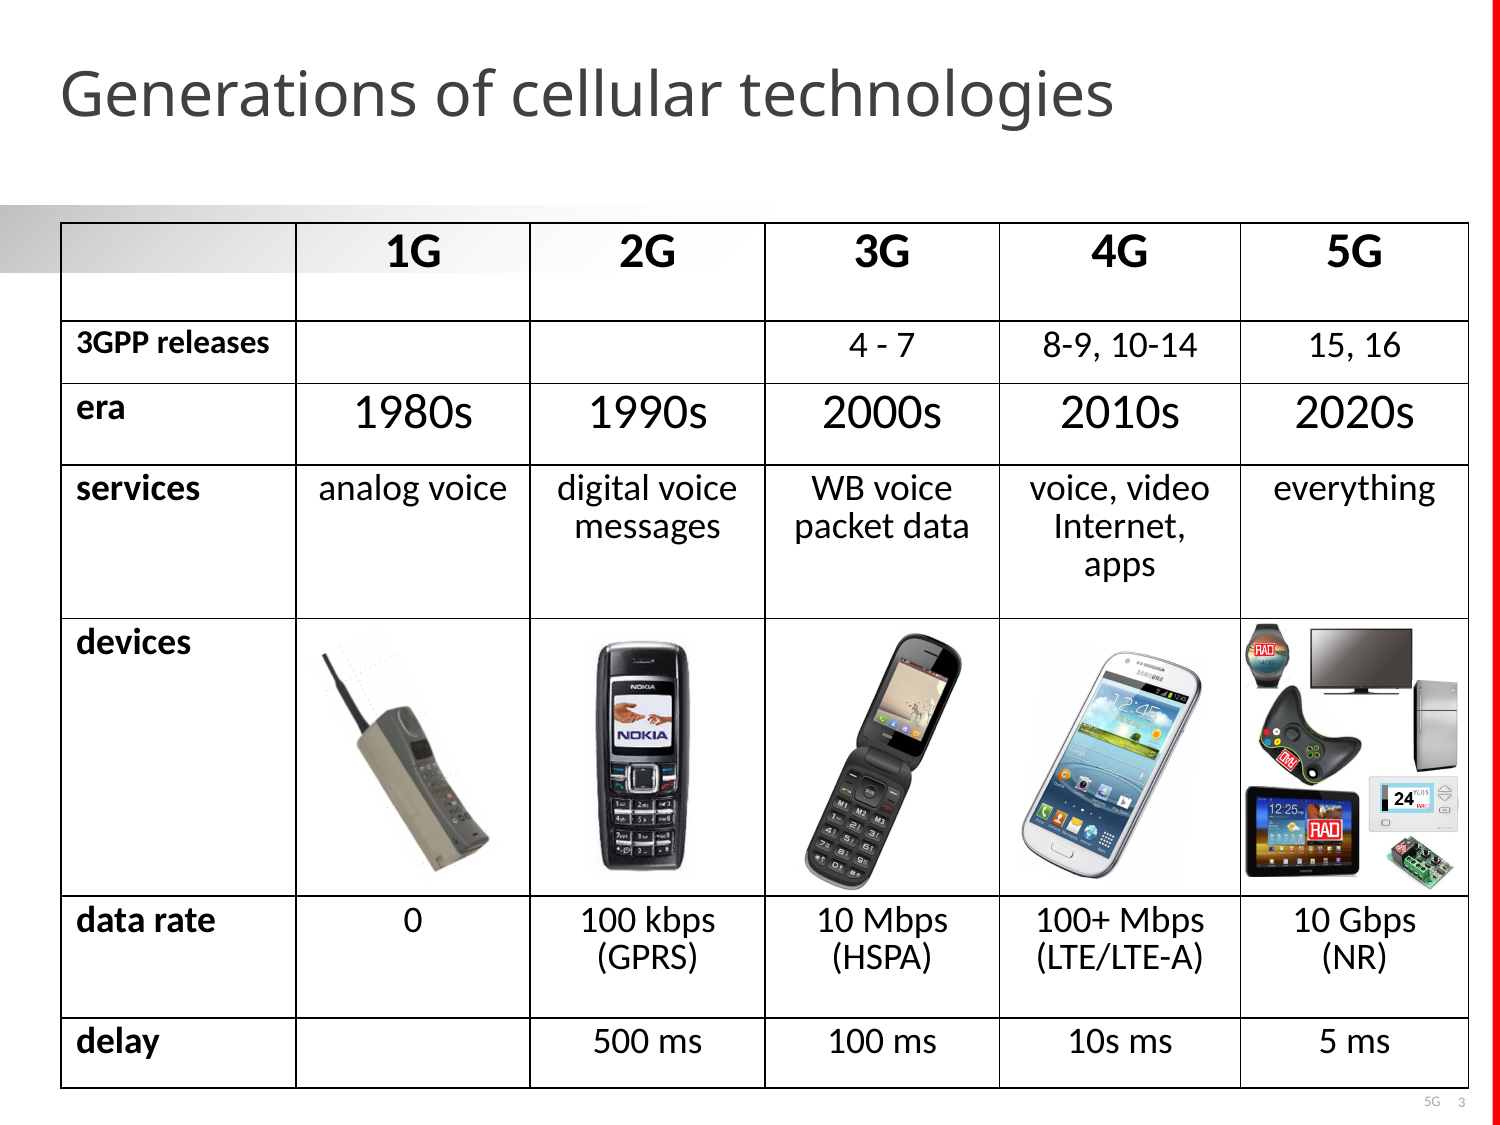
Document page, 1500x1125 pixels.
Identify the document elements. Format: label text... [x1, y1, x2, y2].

table_cell 100+ Mbps (LTE/LTE-A) [1000, 897, 1240, 1017]
picture [307, 623, 499, 886]
table_cell [531, 619, 764, 895]
table_cell 5 ms [1241, 1019, 1468, 1087]
table_cell 500 ms [531, 1019, 764, 1087]
table_cell voice, video Internet, apps [1000, 466, 1240, 618]
picture [847, 627, 920, 895]
table_header 1G [297, 224, 529, 320]
table_cell 100 kbps (GPRS) [531, 897, 764, 1017]
table_cell [1000, 619, 1240, 895]
table_cell [297, 322, 529, 383]
table_cell devices [62, 619, 295, 895]
table_header 2G [531, 224, 764, 320]
picture [1367, 775, 1459, 834]
table_cell WB voice packet data [766, 466, 999, 618]
table_cell [1241, 619, 1468, 895]
picture [1385, 835, 1454, 890]
table_cell 1980s [297, 384, 529, 464]
table_cell 2010s [1000, 384, 1240, 464]
table_cell 3GPP releases [62, 322, 295, 383]
table_cell delay [62, 1019, 295, 1087]
table_cell era [62, 384, 295, 464]
table_header 4G [1000, 224, 1240, 320]
table_header 3G [766, 224, 999, 320]
picture [581, 632, 700, 882]
table_cell data rate [62, 897, 295, 1017]
table_cell 0 [297, 897, 529, 1017]
table_cell analog voice [297, 466, 529, 618]
title Generations of cellular technologies [59, 32, 1195, 162]
picture [1029, 650, 1195, 882]
table_cell [531, 322, 764, 383]
table_cell 15, 16 [1241, 322, 1468, 383]
table_cell 10s ms [1000, 1019, 1240, 1087]
table_cell [297, 619, 529, 895]
table_cell [766, 619, 999, 895]
table_cell 4 - 7 [766, 322, 999, 383]
table_cell 10 Gbps (NR) [1241, 897, 1468, 1017]
table_header 5G [1241, 224, 1468, 320]
table_cell 100 ms [766, 1019, 999, 1087]
table_cell 10 Mbps (HSPA) [766, 897, 999, 1017]
table_header [62, 224, 295, 320]
picture [1244, 622, 1459, 877]
table_cell 8-9, 10-14 [1000, 322, 1240, 383]
table_cell 1990s [531, 384, 764, 464]
table_cell [297, 1019, 529, 1087]
table_cell 2000s [766, 384, 999, 464]
table_cell digital voice messages [531, 466, 764, 618]
table_cell 2020s [1241, 384, 1468, 464]
table_cell everything [1241, 466, 1468, 618]
table_cell services [62, 466, 295, 618]
